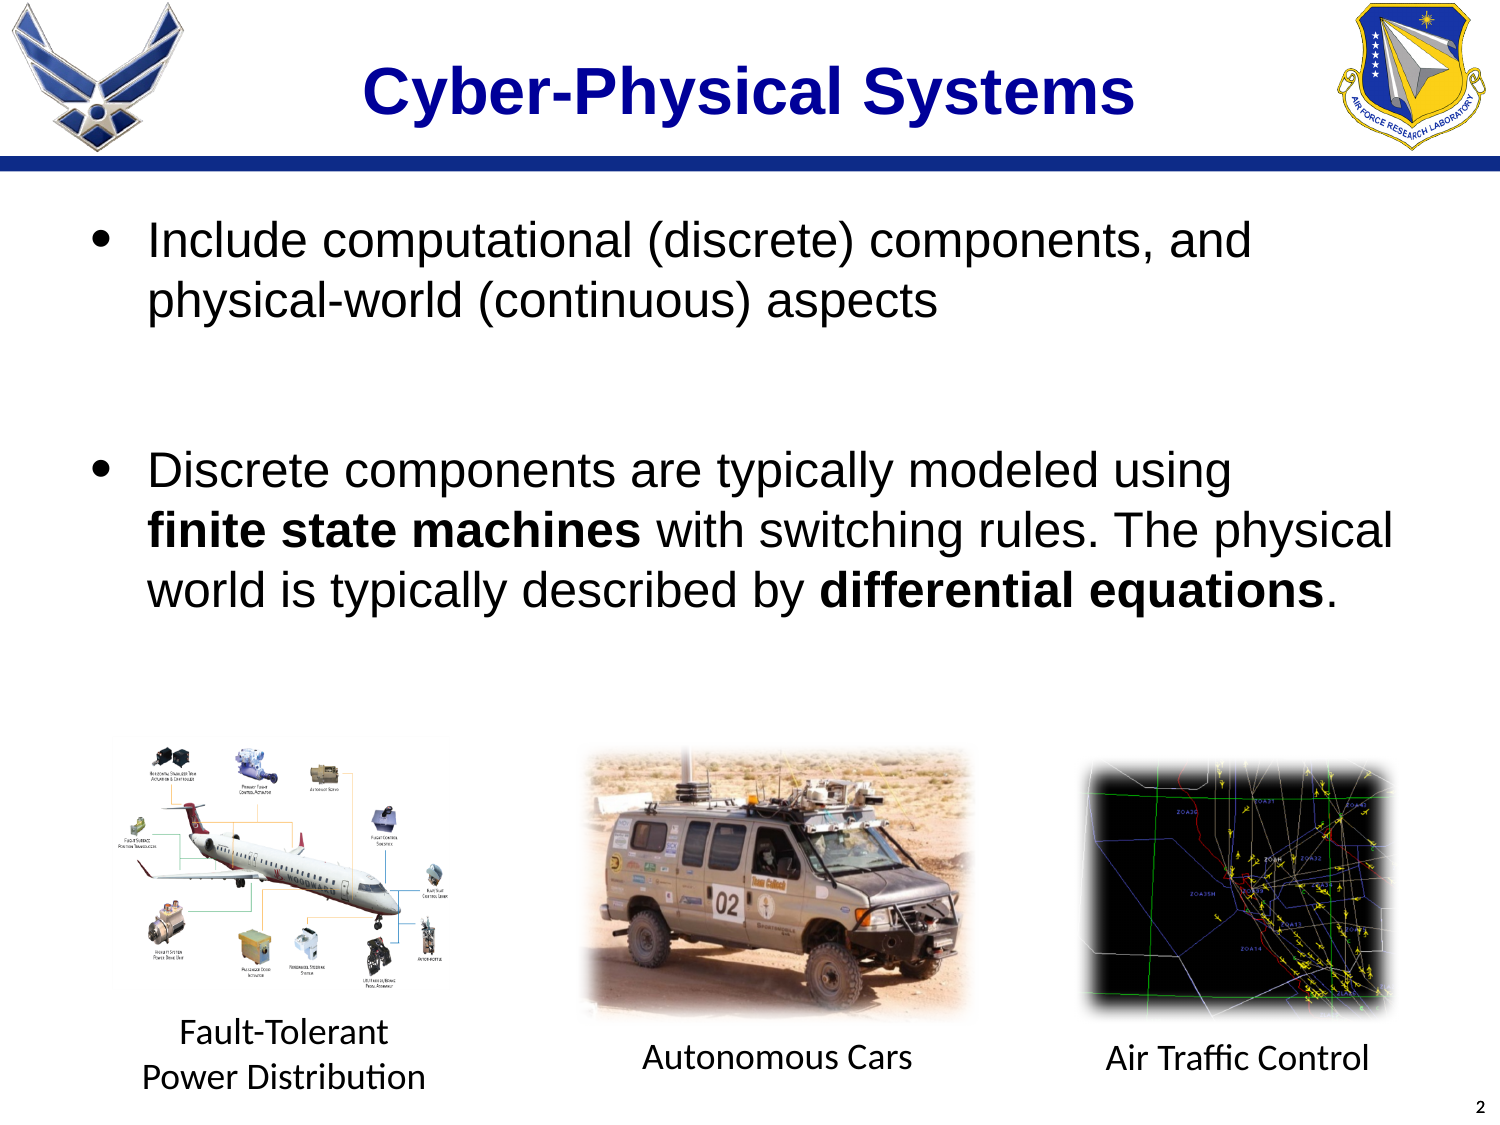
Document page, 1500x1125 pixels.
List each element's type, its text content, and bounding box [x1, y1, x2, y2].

picture [112, 736, 450, 990]
picture [575, 740, 981, 1027]
title Cyber-Physical Systems [187, 24, 1313, 150]
picture [1074, 755, 1401, 1026]
text_box Fault-Tolerant Power Distribution [126, 999, 442, 1105]
text_box Autonomous Cars [627, 1035, 929, 1085]
text_box Air Traffic Control [1090, 1033, 1386, 1085]
picture [1337, 3, 1486, 151]
list Include computational (discrete) components, and physical-world (continuous) aspects Discrete components are typically modeled using finite state machines with switching rules. The physical world is typically described by differential equations. [74, 199, 1426, 1006]
picture [2, 0, 198, 156]
